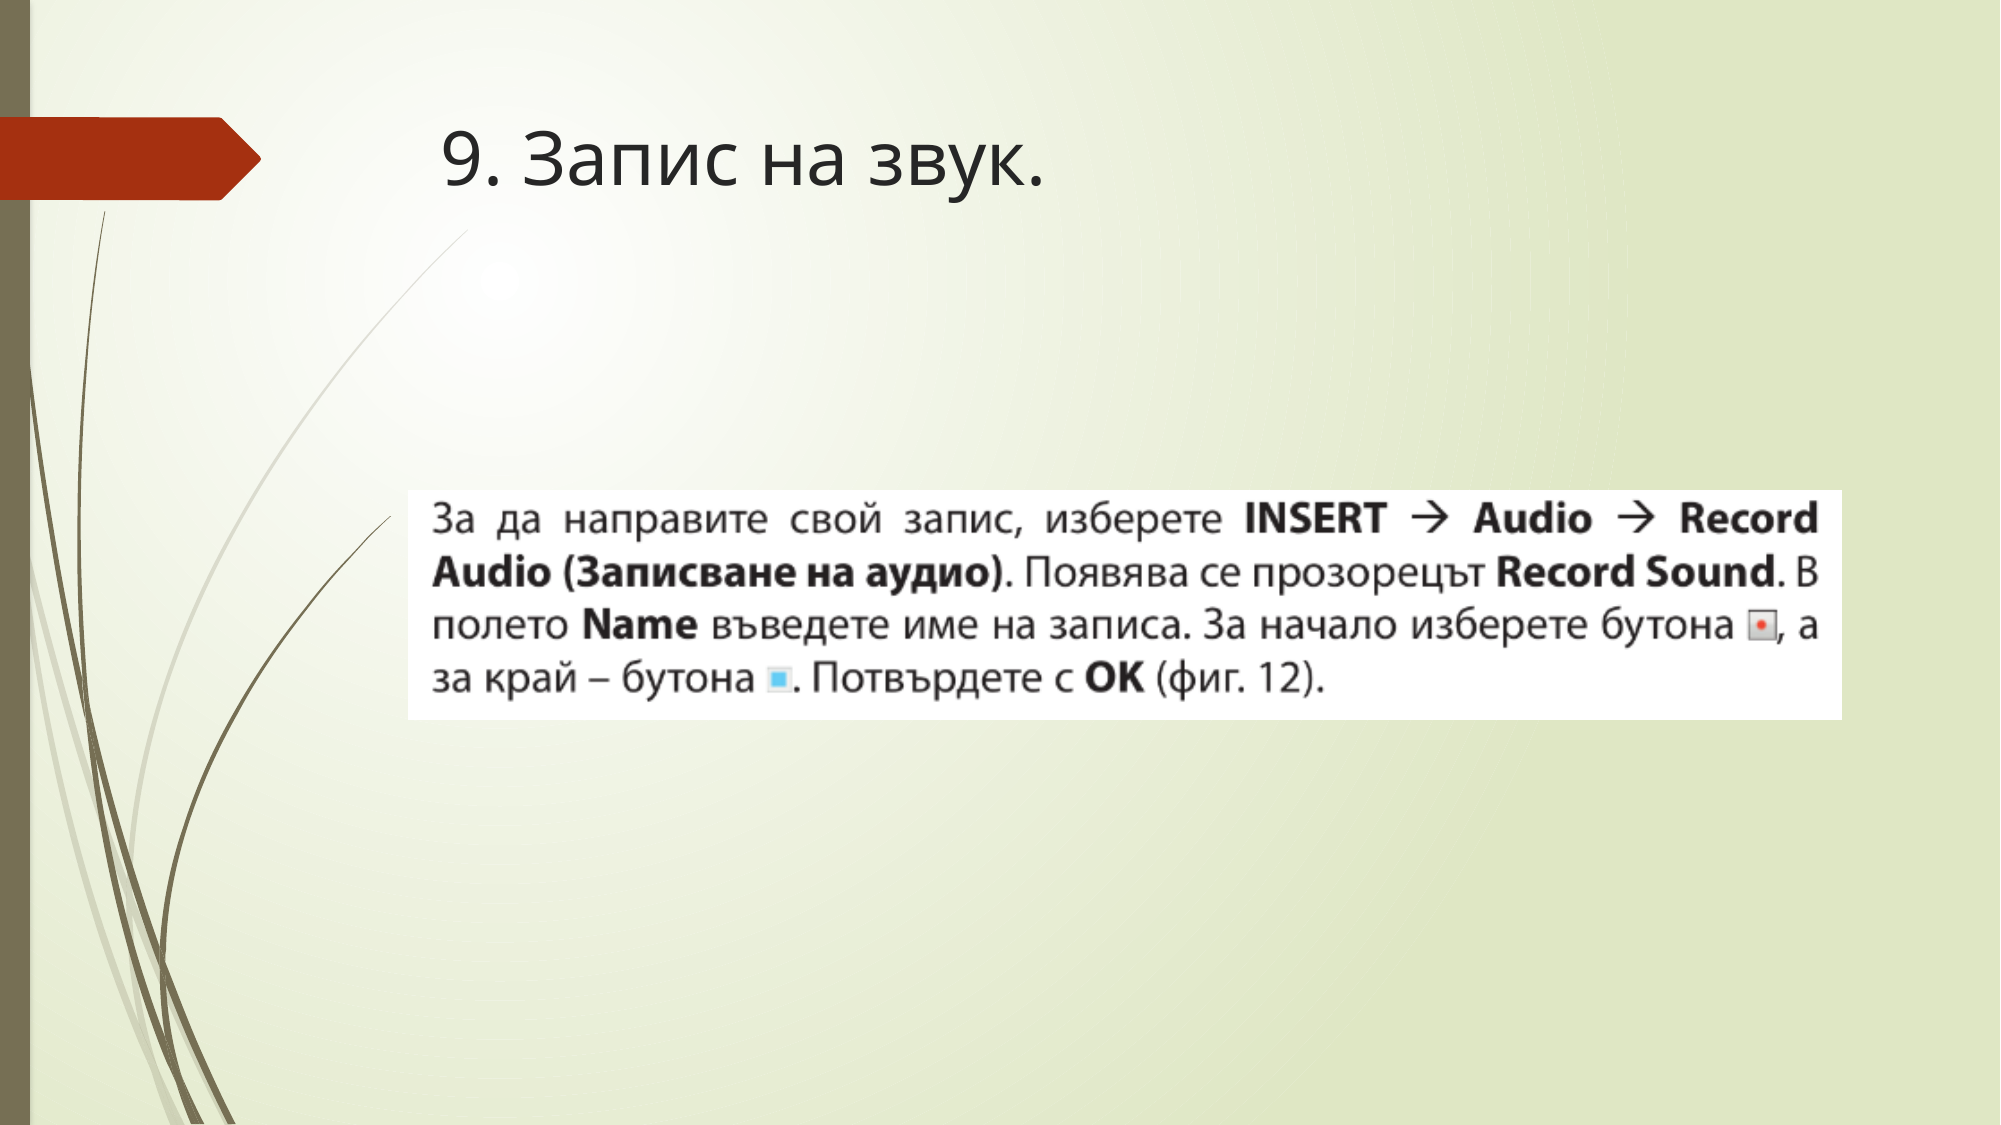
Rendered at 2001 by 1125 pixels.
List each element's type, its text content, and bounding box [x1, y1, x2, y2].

title 9. Запис на звук. [425, 102, 1888, 313]
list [408, 490, 1842, 720]
